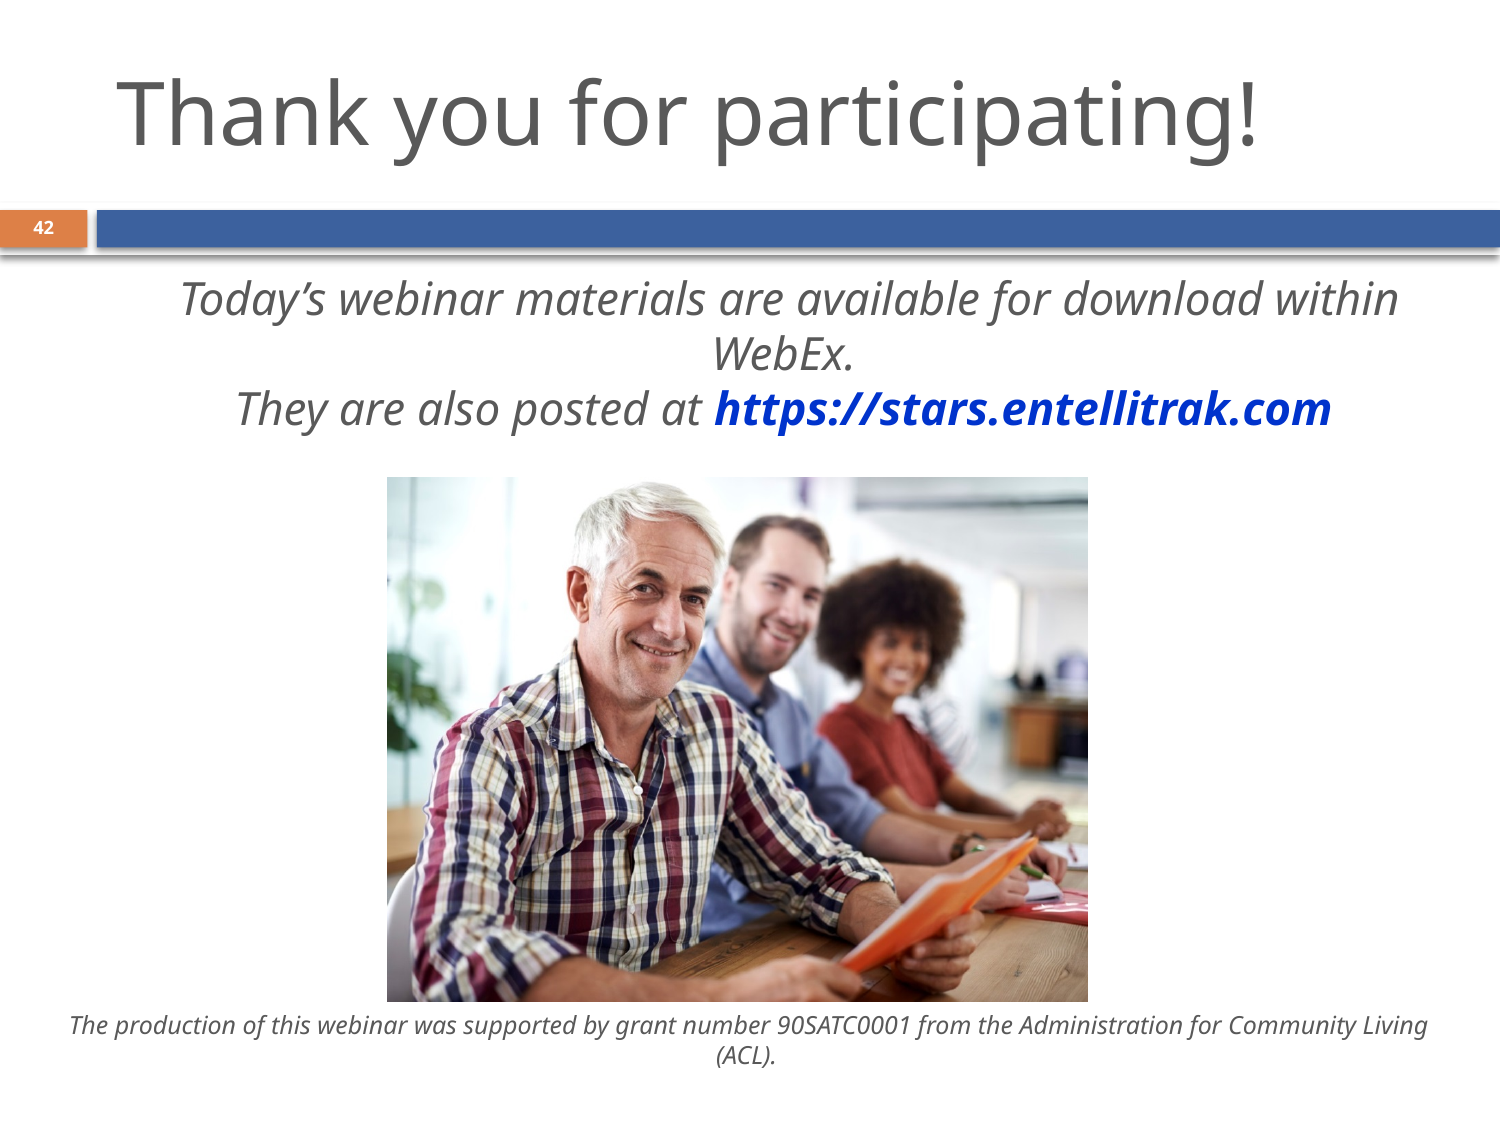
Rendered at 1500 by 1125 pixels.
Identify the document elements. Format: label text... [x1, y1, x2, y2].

text_box The production of this webinar was supported by grant number 90SATC0001 from the Administration for Community Living (ACL). [24, 1001, 1475, 1077]
slide_number 42 [0, 208, 88, 249]
text_box Today’s webinar materials are available for download within WebEx. They are also posted at https://stars.entellitrak.com [102, 262, 1478, 443]
title Thank you for participating! [101, 50, 1500, 172]
picture [387, 477, 1088, 1003]
